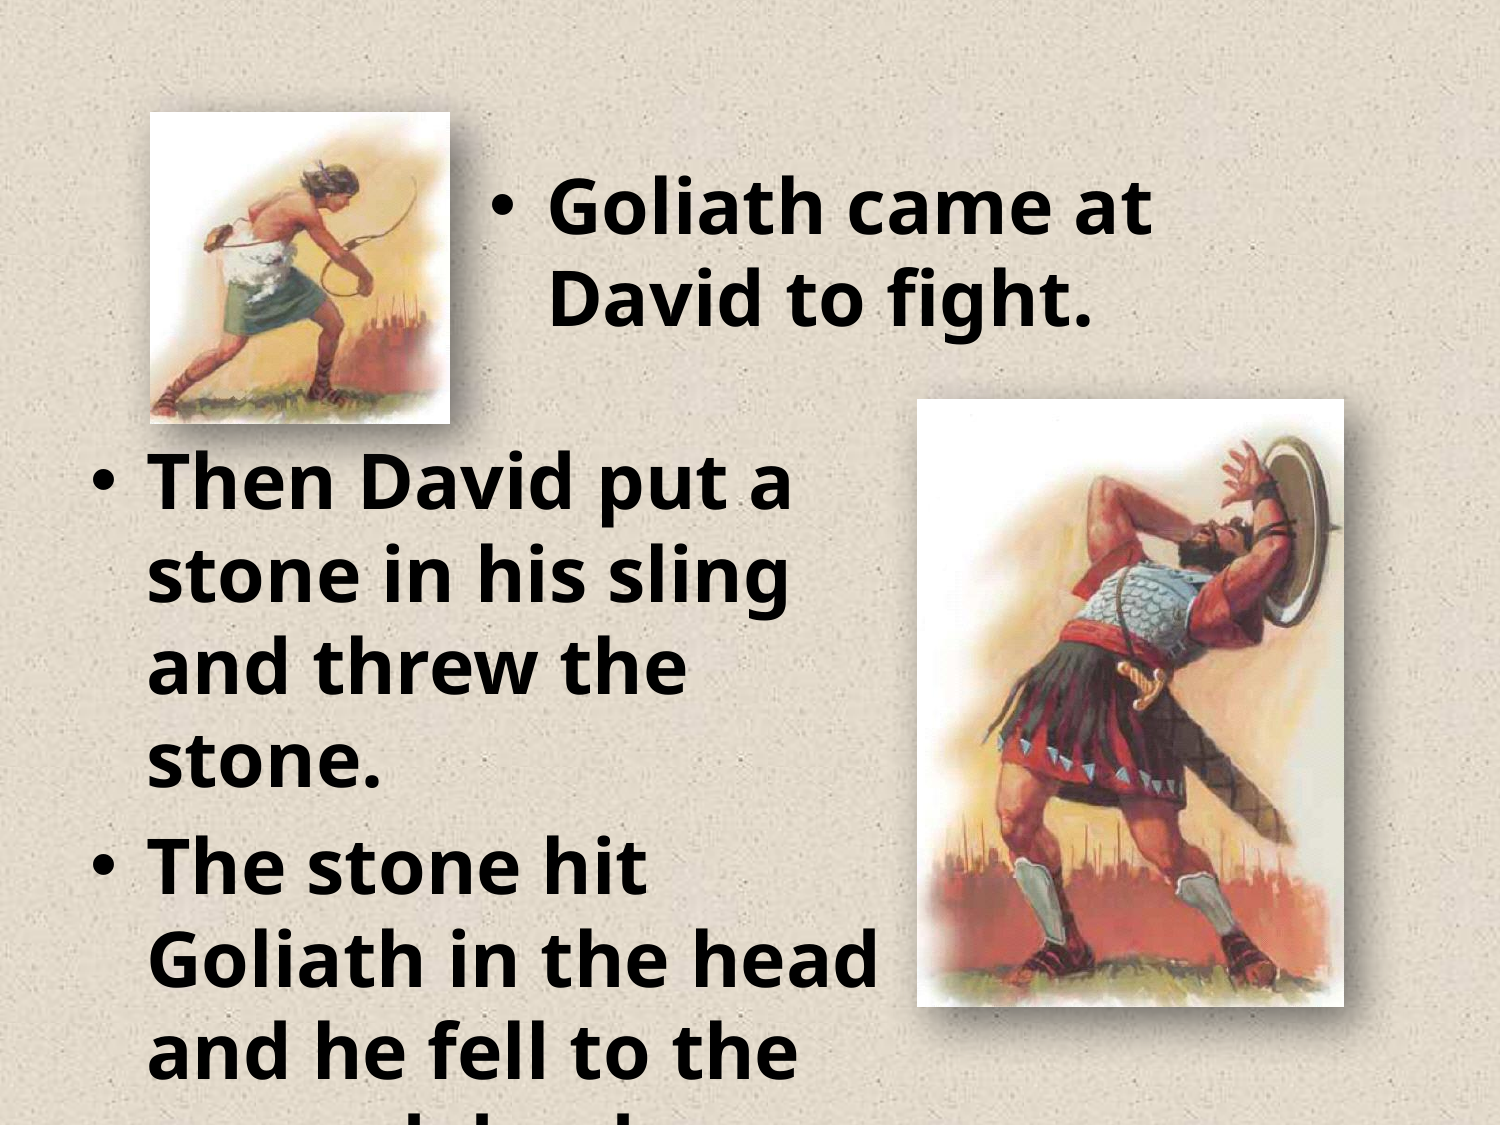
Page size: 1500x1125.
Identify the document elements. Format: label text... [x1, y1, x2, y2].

list Then David put a stone in his sling and threw the stone. The stone hit Goliath in the head and he fell to the ground dead. [75, 425, 902, 1005]
picture [0, 0, 1500, 1125]
text_box Goliath came at David to fight. [474, 149, 1388, 363]
